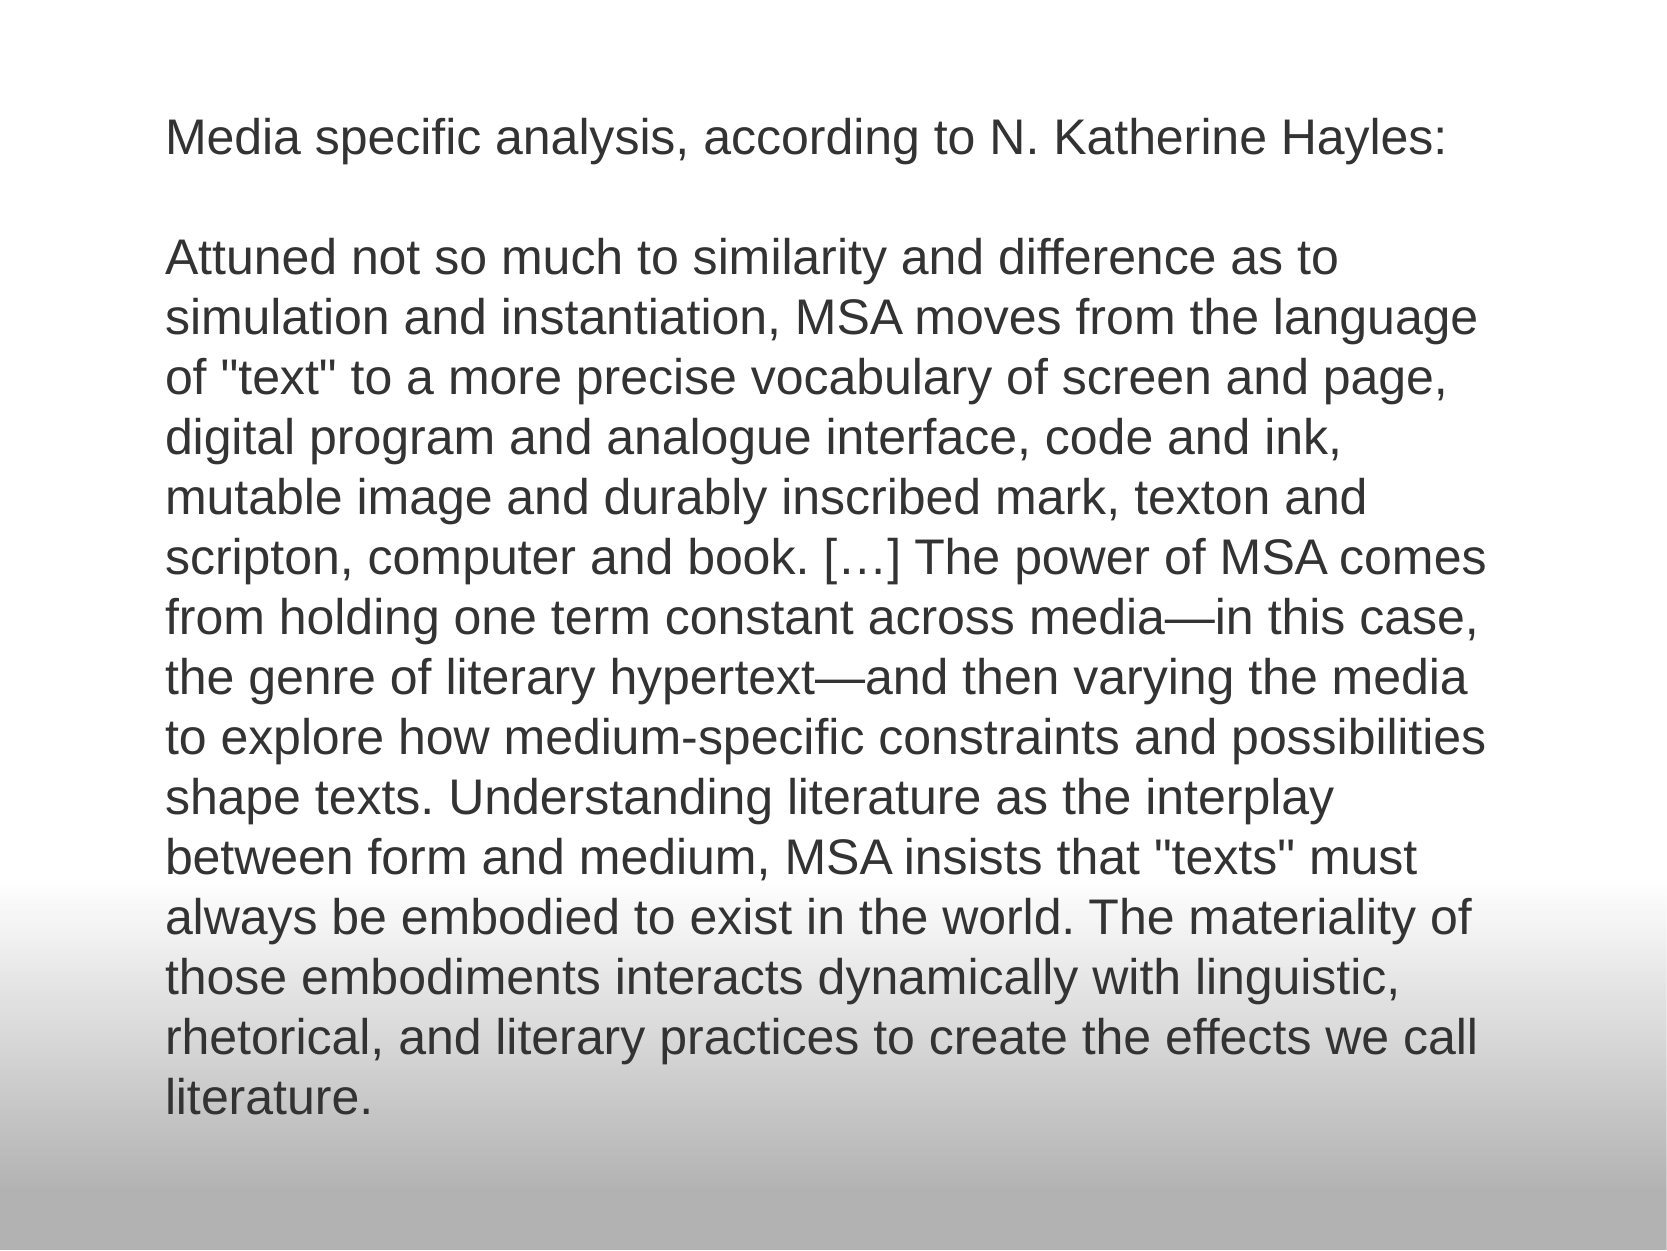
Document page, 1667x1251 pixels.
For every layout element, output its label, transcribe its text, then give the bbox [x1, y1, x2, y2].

title Media specific analysis, according to N. Katherine Hayles: Attuned not so much to similarity and difference as to simulation and instantiation, MSA moves from the language of "text" to a more precise vocabulary of screen and page, digital program and analogue interface, code and ink, mutable image and durably inscribed mark, texton and scripton, computer and book. […] The power of MSA comes from holding one term constant across media—in this case, the genre of literary hypertext—and then varying the media to explore how medium-specific constraints and possibilities shape texts. Understanding literature as the interplay between form and medium, MSA insists that "texts" must always be embodied to exist in the world. The materiality of those embodiments interacts dynamically with linguistic, rhetorical, and literary practices to create the effects we call literature. [150, 89, 1517, 700]
picture [0, 0, 1667, 1250]
